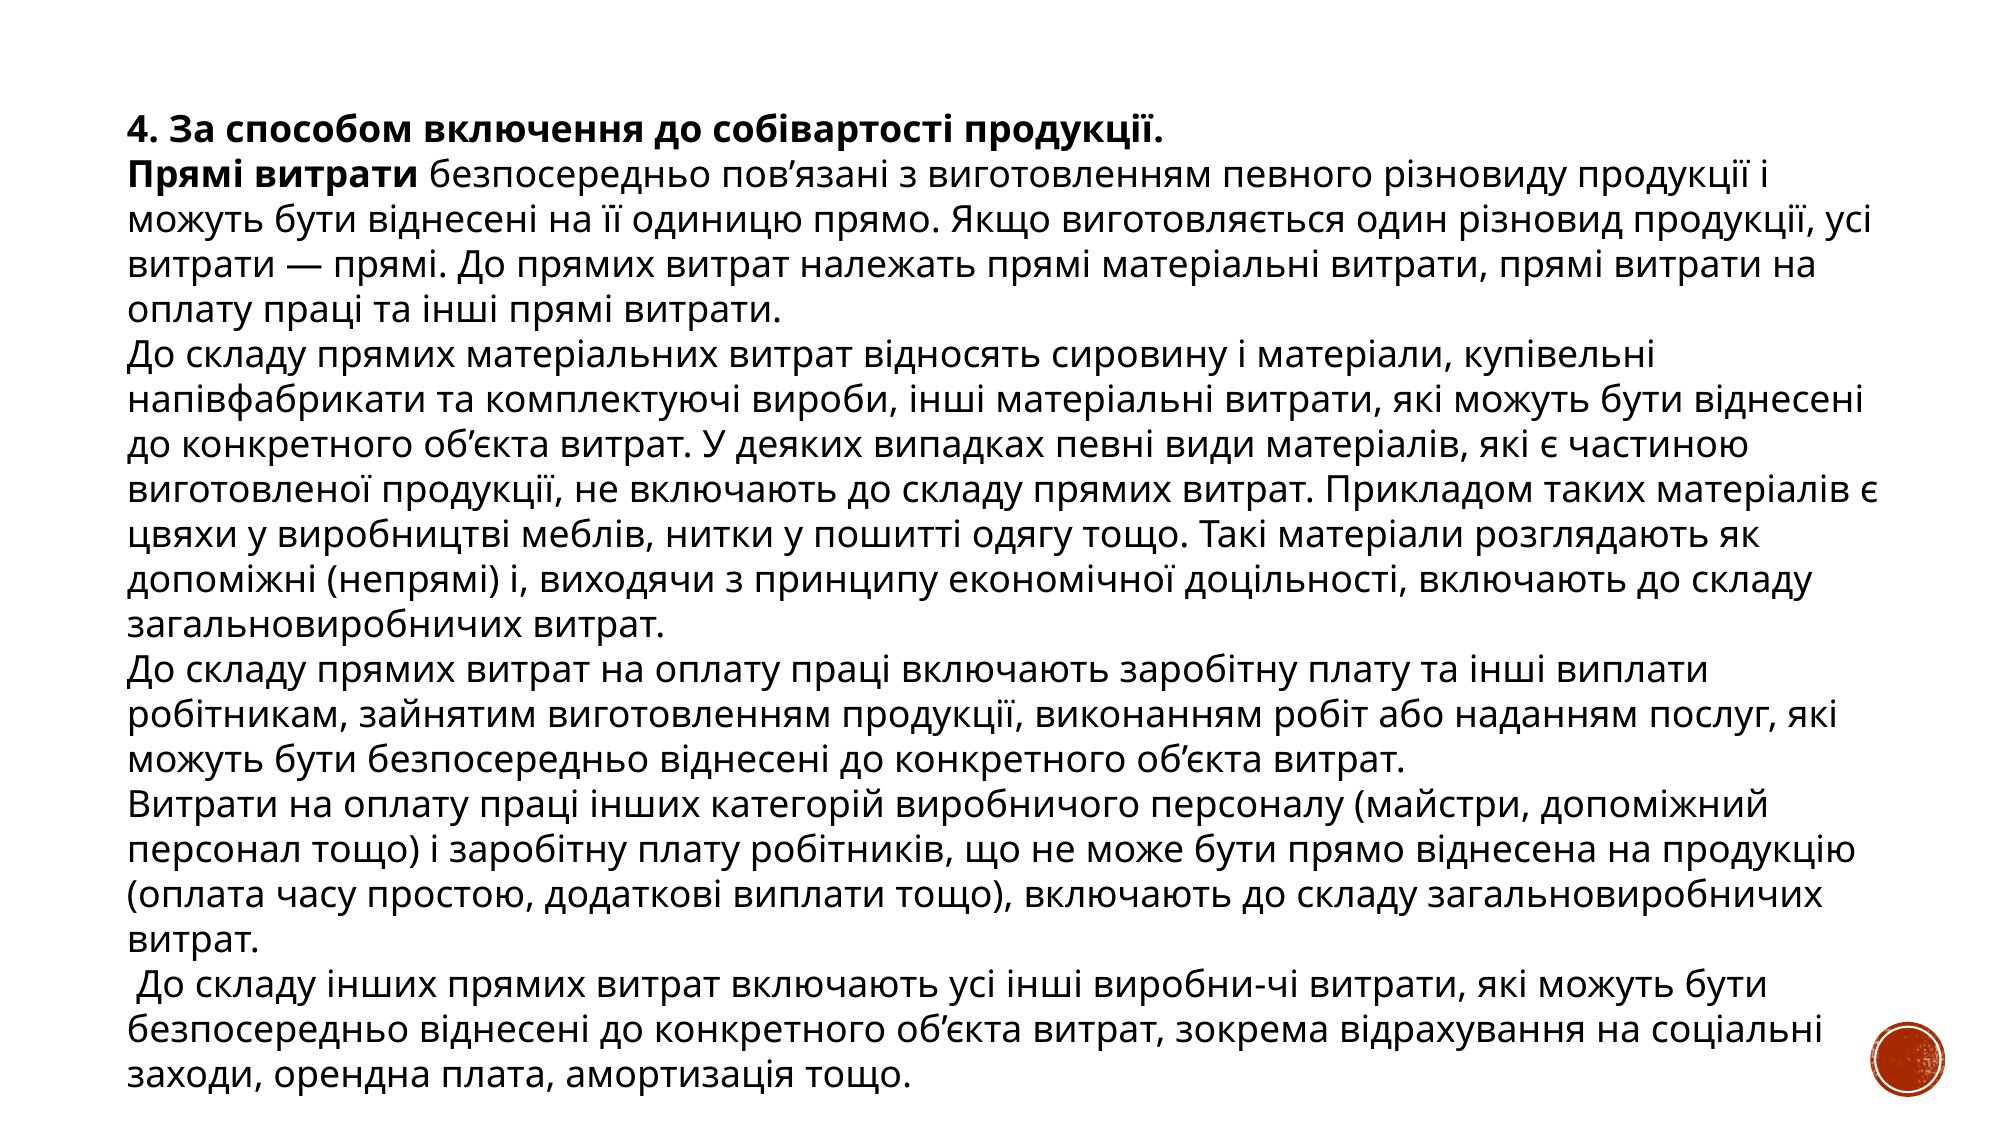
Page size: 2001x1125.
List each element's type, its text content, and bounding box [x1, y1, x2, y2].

text_box 4. За способом включення до собівартості продукції. Прямі витрати безпосередньо пов’язані з виготовленням певного різновиду продукції і можуть бути віднесені на її одиницю прямо. Якщо виготовляється один різновид продукції, усі витрати — прямі. До прямих витрат належать прямі матеріальні витрати, прямі витрати на оплату праці та інші прямі витрати. До складу прямих матеріальних витрат відносять сировину і матеріали, купівельні напівфабрикати та комплектуючі вироби, інші матеріальні витрати, які можуть бути віднесені до конкретного об’єкта витрат. У деяких випадках певні види матеріалів, які є частиною виготовленої продукції, не включають до складу прямих витрат. Прикладом таких матеріалів є цвяхи у виробництві меблів, нитки у пошитті одягу тощо. Такі матеріали розглядають як допоміжні (непрямі) і, виходячи з принципу економічної доцільності, включають до складу загальновиробничих витрат. До складу прямих витрат на оплату праці включають заробітну плату та інші виплати робітникам, зайнятим виготовленням продукції, виконанням робіт або наданням послуг, які можуть бути безпосередньо віднесені до конкретного об’єкта витрат. Витрати на оплату праці інших категорій виробничого персоналу (майстри, допоміжний персонал тощо) і заробітну плату робітників, що не може бути прямо віднесена на продукцію (оплата часу простою, додаткові виплати тощо), включають до складу загальновиробничих витрат. До складу інших прямих витрат включають усі інші виробни-чі витрати, які можуть бути безпосередньо віднесені до конкретного об’єкта витрат, зокрема відрахування на соціальні заходи, орендна плата, амортизація тощо. [112, 97, 1922, 1103]
